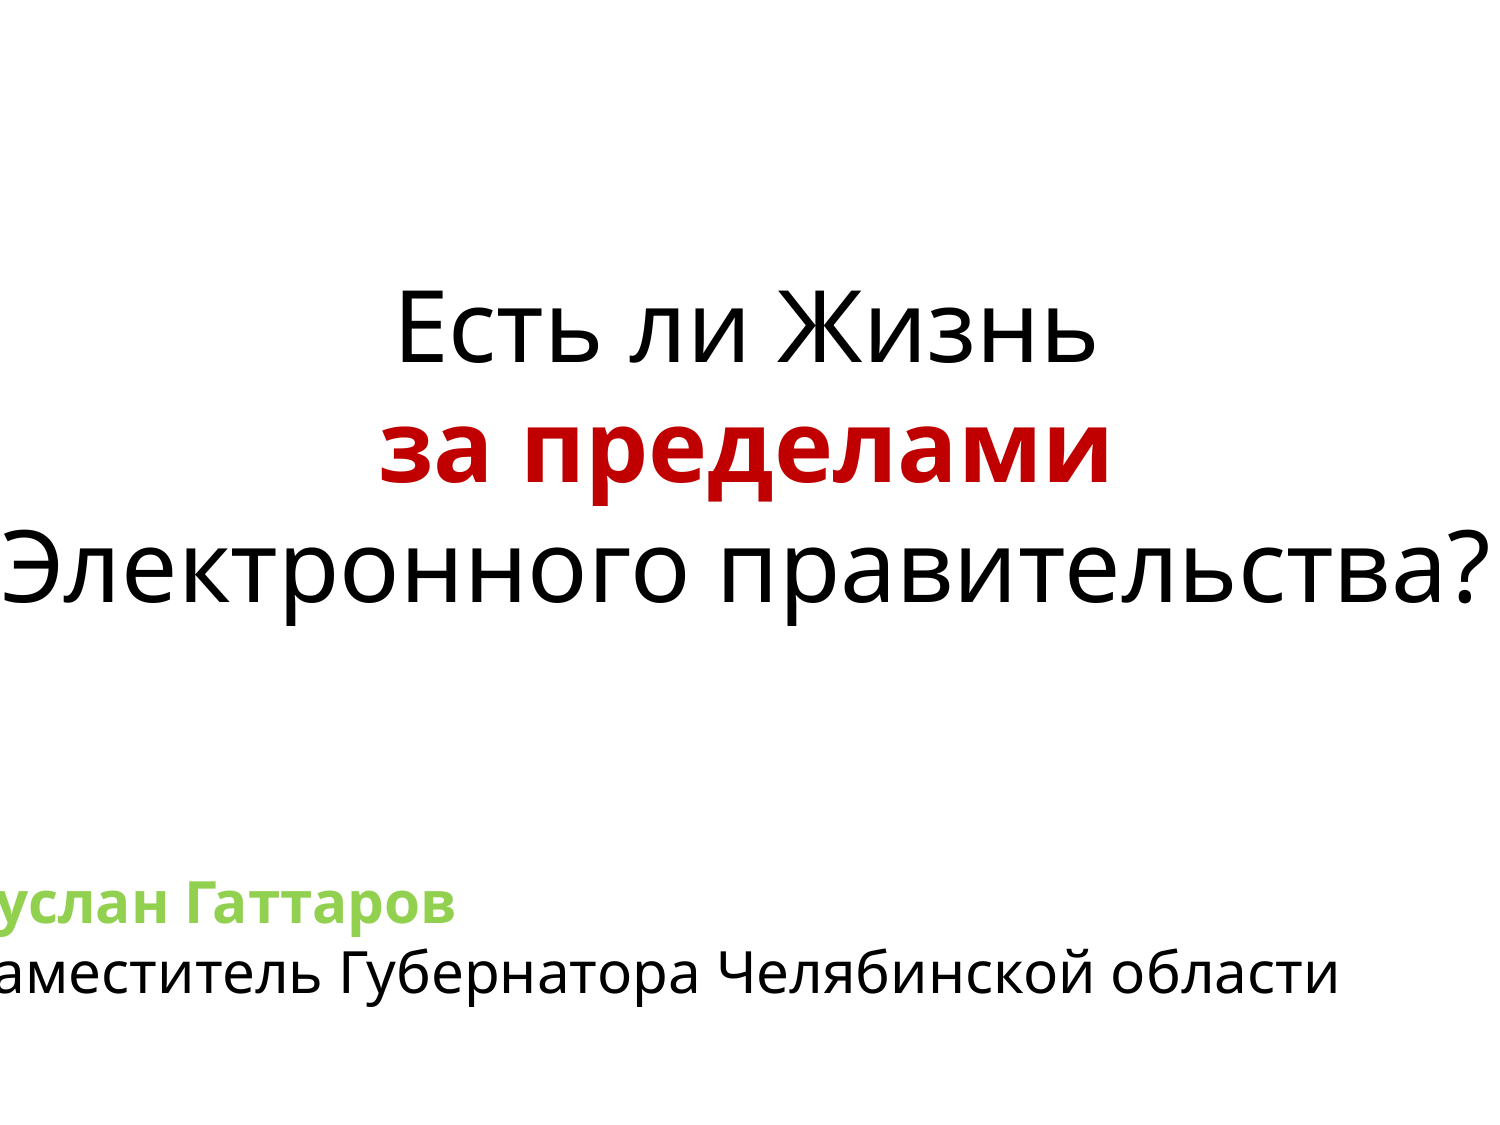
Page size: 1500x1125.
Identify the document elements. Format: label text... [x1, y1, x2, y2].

text_box Руслан Гаттаров Заместитель Губернатора Челябинской области [0, 857, 1356, 1013]
text_box Есть ли Жизнь за пределами Электронного правительства? [0, 219, 1500, 630]
